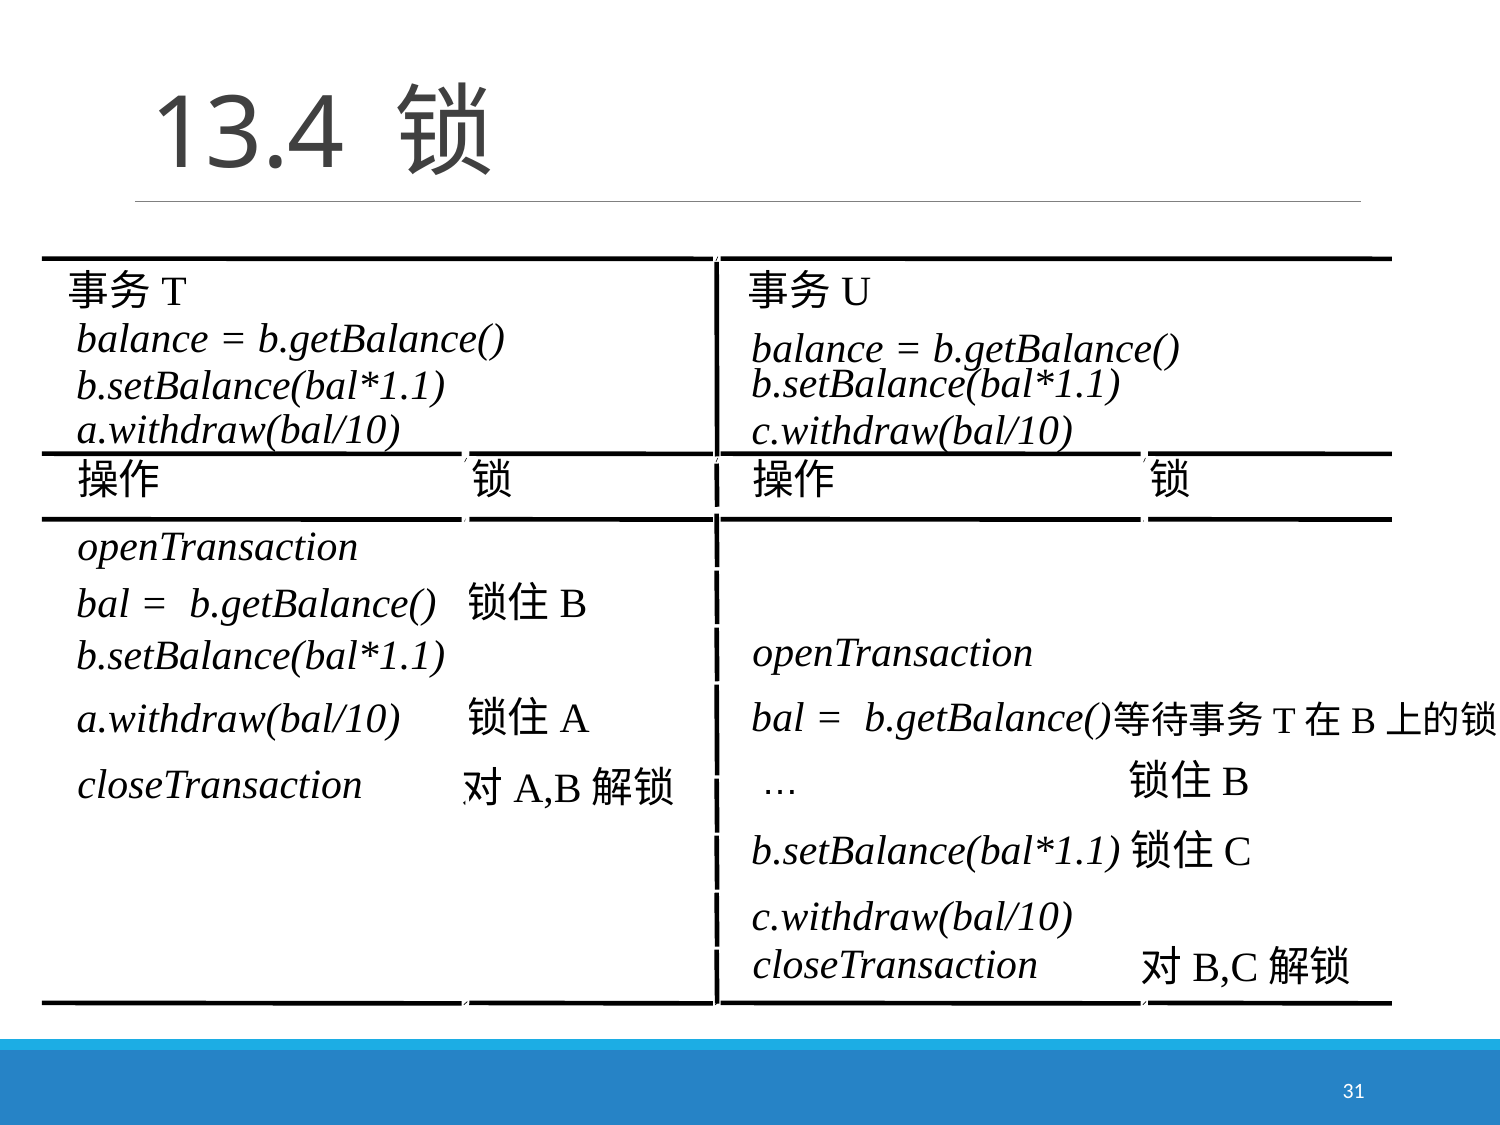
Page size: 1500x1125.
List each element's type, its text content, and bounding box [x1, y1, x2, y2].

slide_number 31 [1218, 1059, 1380, 1120]
title 13.4 锁 [135, 47, 1373, 196]
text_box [41, 258, 1491, 1012]
